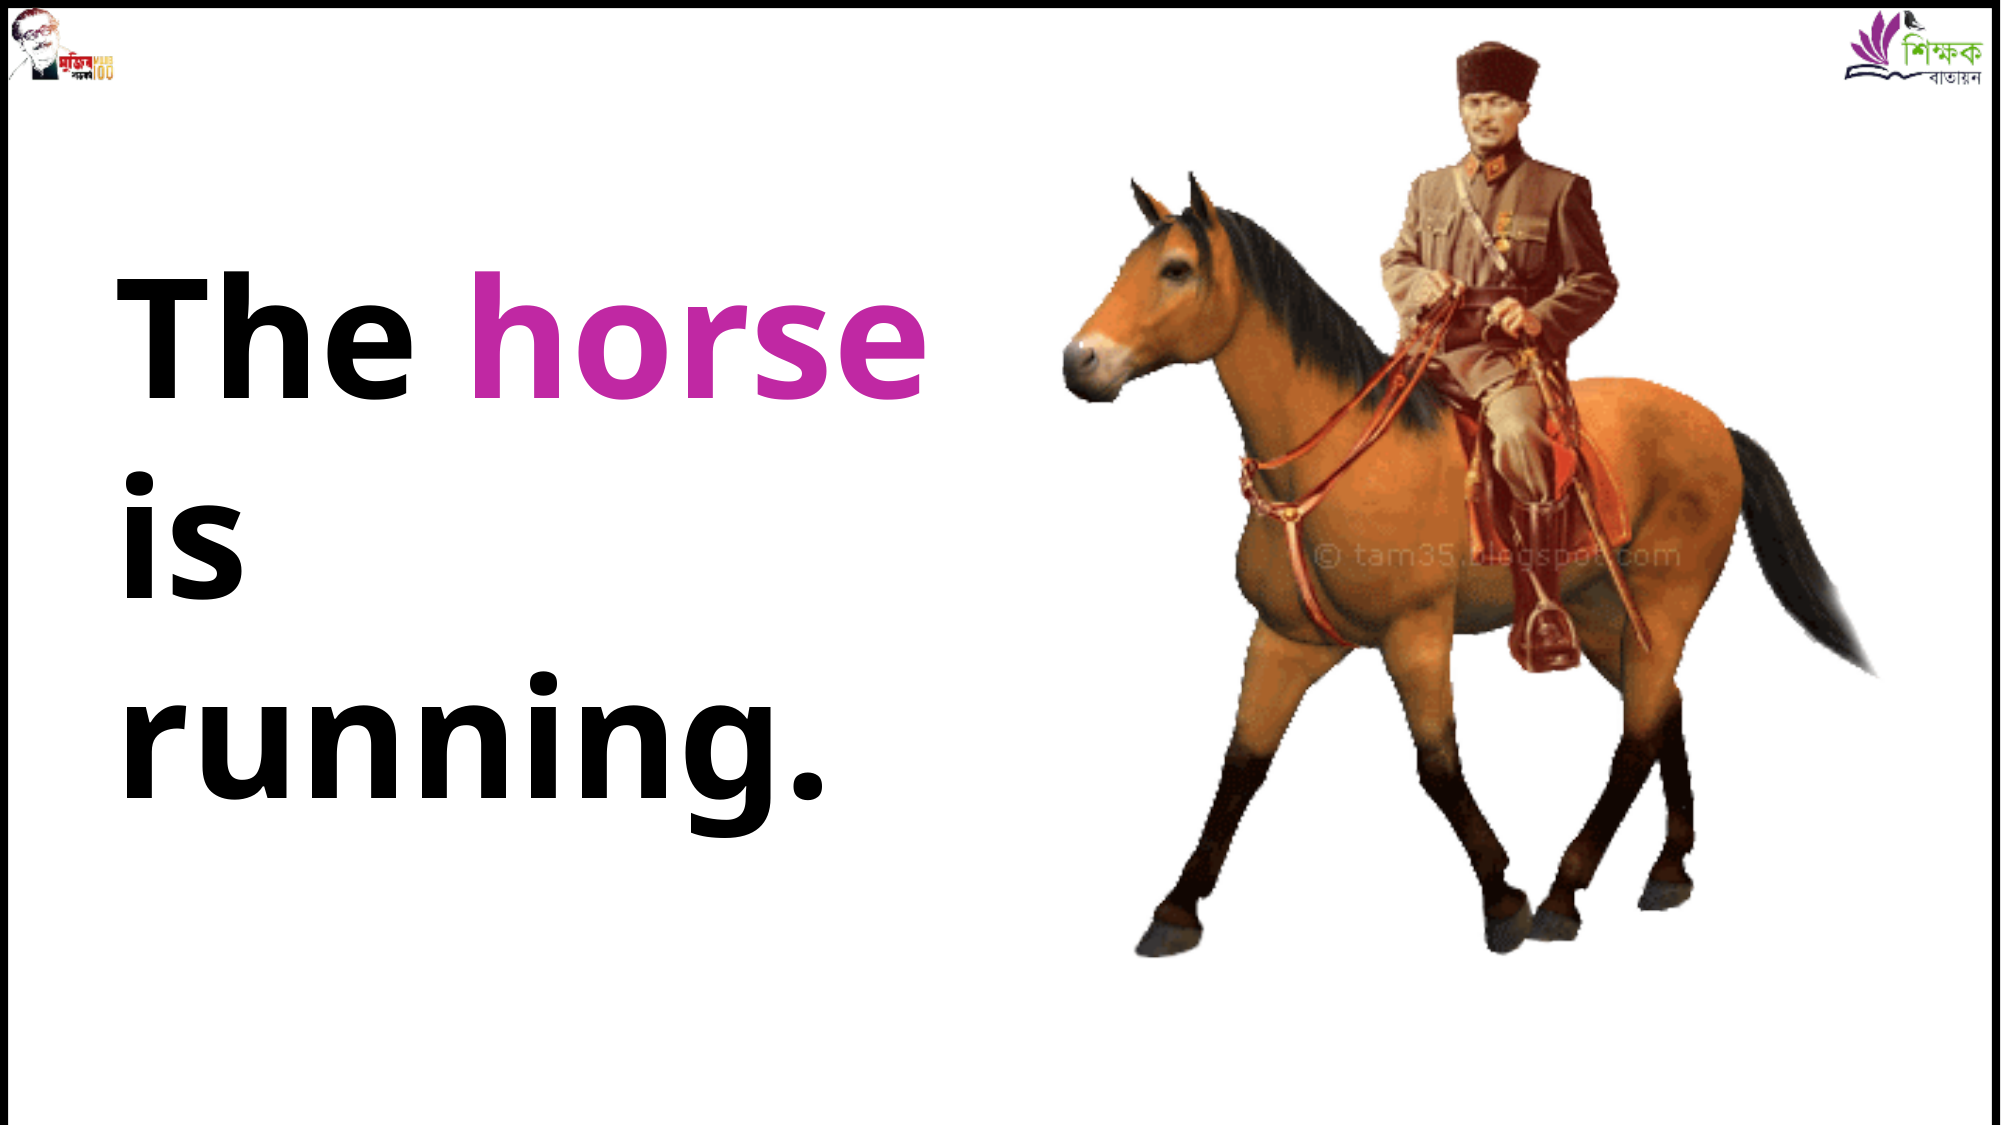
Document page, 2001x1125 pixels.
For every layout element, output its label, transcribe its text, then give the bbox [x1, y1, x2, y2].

picture [0, 0, 124, 88]
text_box The horse is running. [99, 224, 812, 840]
picture [812, 0, 2000, 1051]
